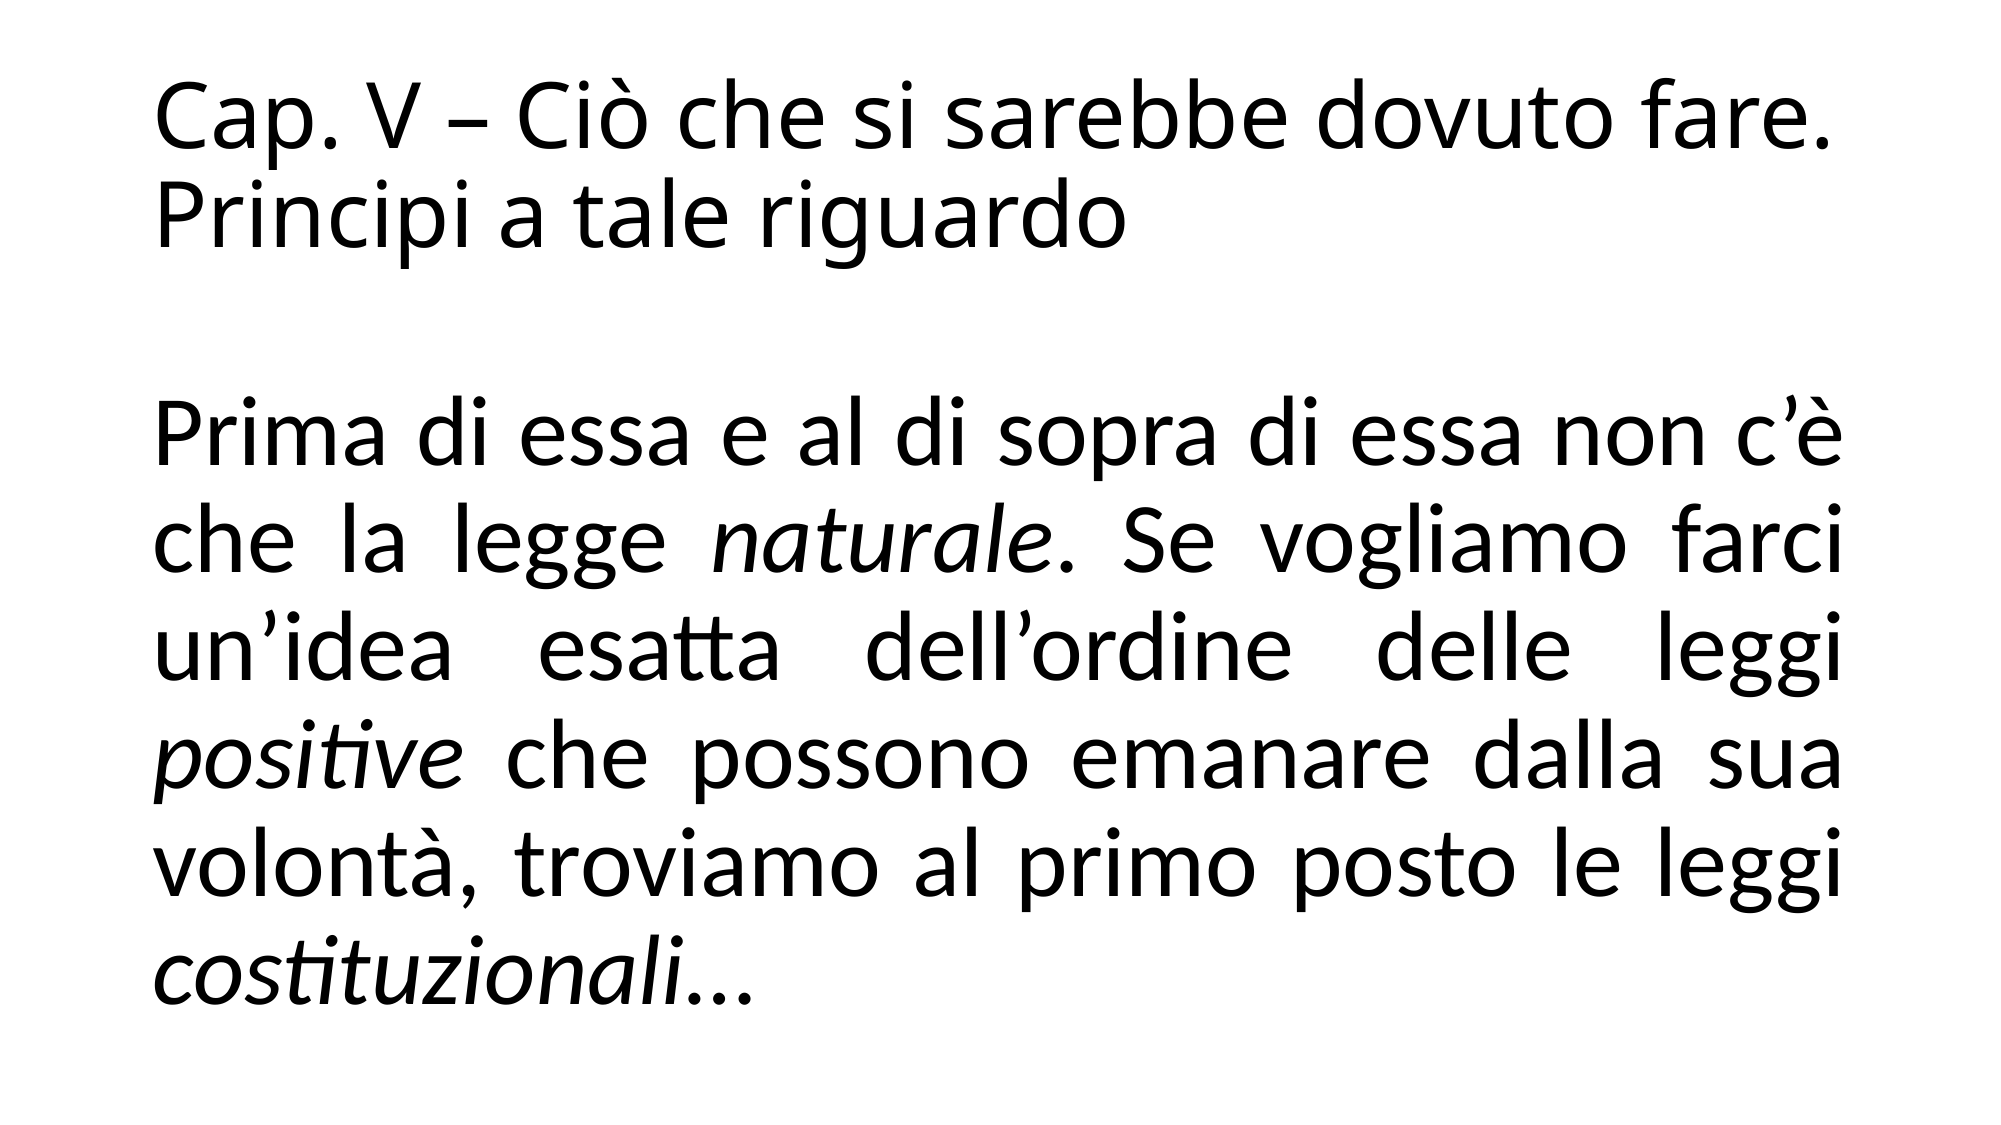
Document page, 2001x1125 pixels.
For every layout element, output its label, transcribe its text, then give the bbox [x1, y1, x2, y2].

title Cap. V – Ciò che si sarebbe dovuto fare. Principi a tale riguardo [137, 59, 1863, 278]
list Prima di essa e al di sopra di essa non c’è che la legge naturale. Se vogliamo farci un’idea esatta dell’ordine delle leggi positive che possono emanare dalla sua volontà, troviamo al primo posto le leggi costituzionali… [137, 371, 1863, 1086]
